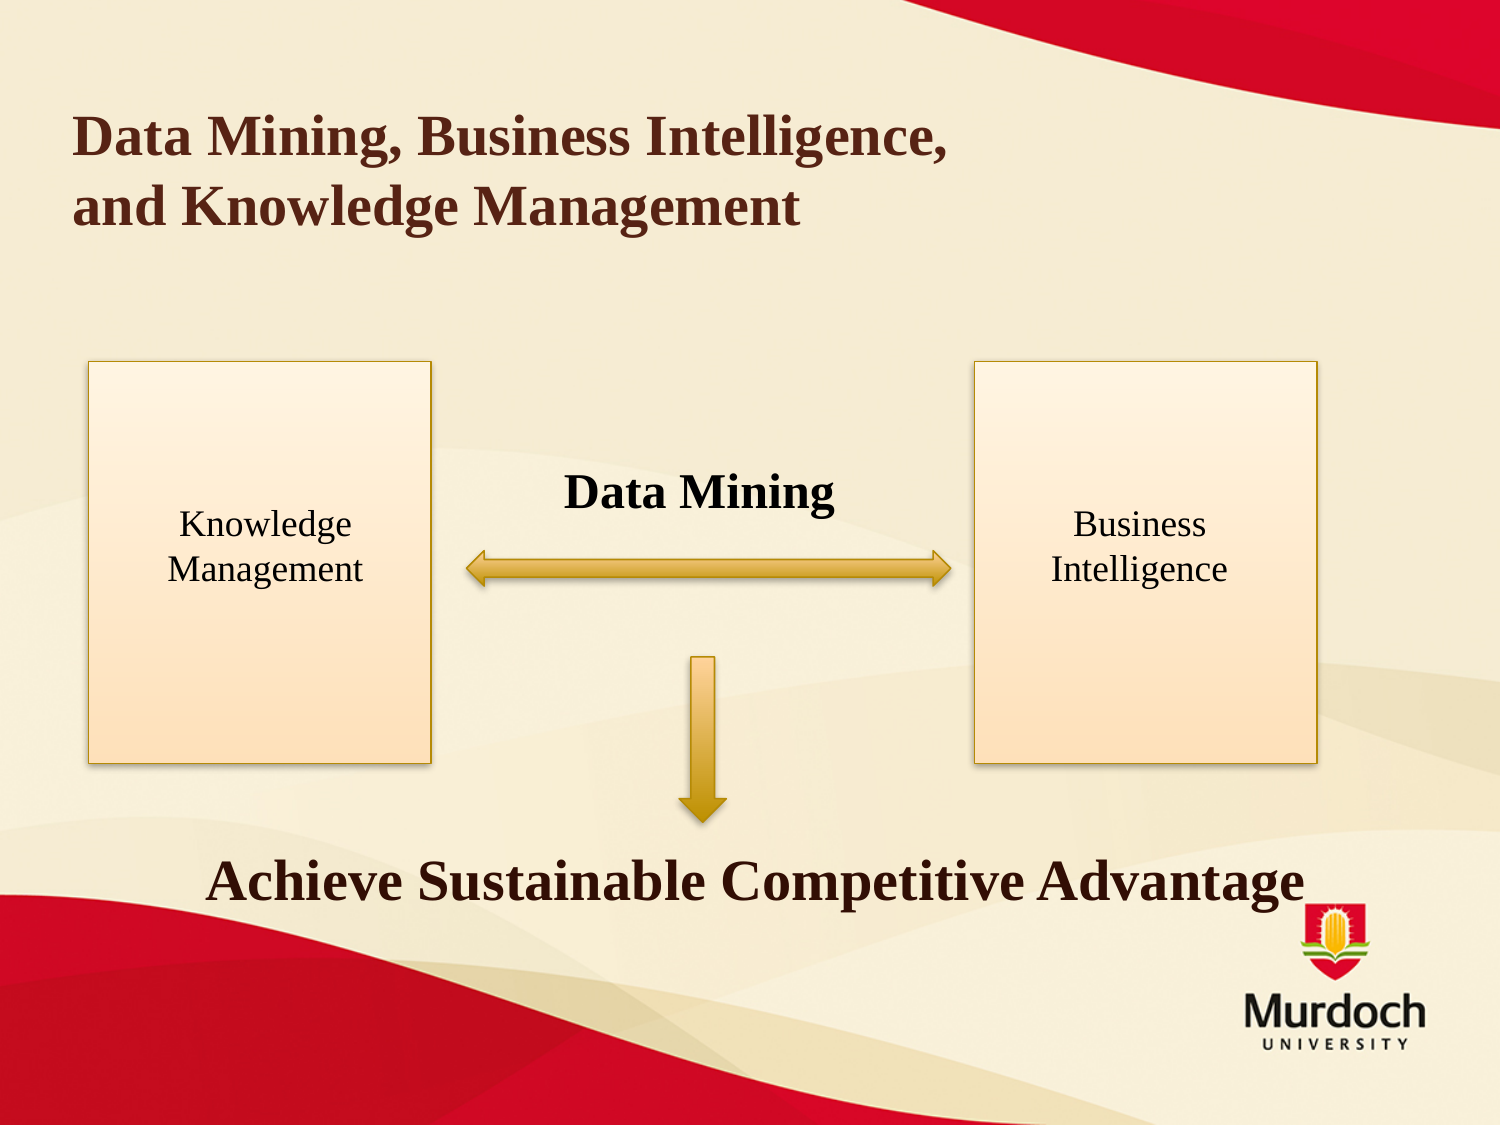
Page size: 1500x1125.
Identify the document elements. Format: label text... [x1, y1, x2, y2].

text_box Achieve Sustainable Competitive Advantage [159, 834, 1353, 964]
picture [0, 0, 1500, 1125]
text_box [678, 656, 728, 823]
title Data Mining, Business Intelligence, and Knowledge Management [53, 90, 981, 244]
text_box [465, 549, 952, 587]
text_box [88, 361, 432, 764]
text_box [974, 361, 1318, 764]
text_box Data Mining [549, 451, 857, 527]
